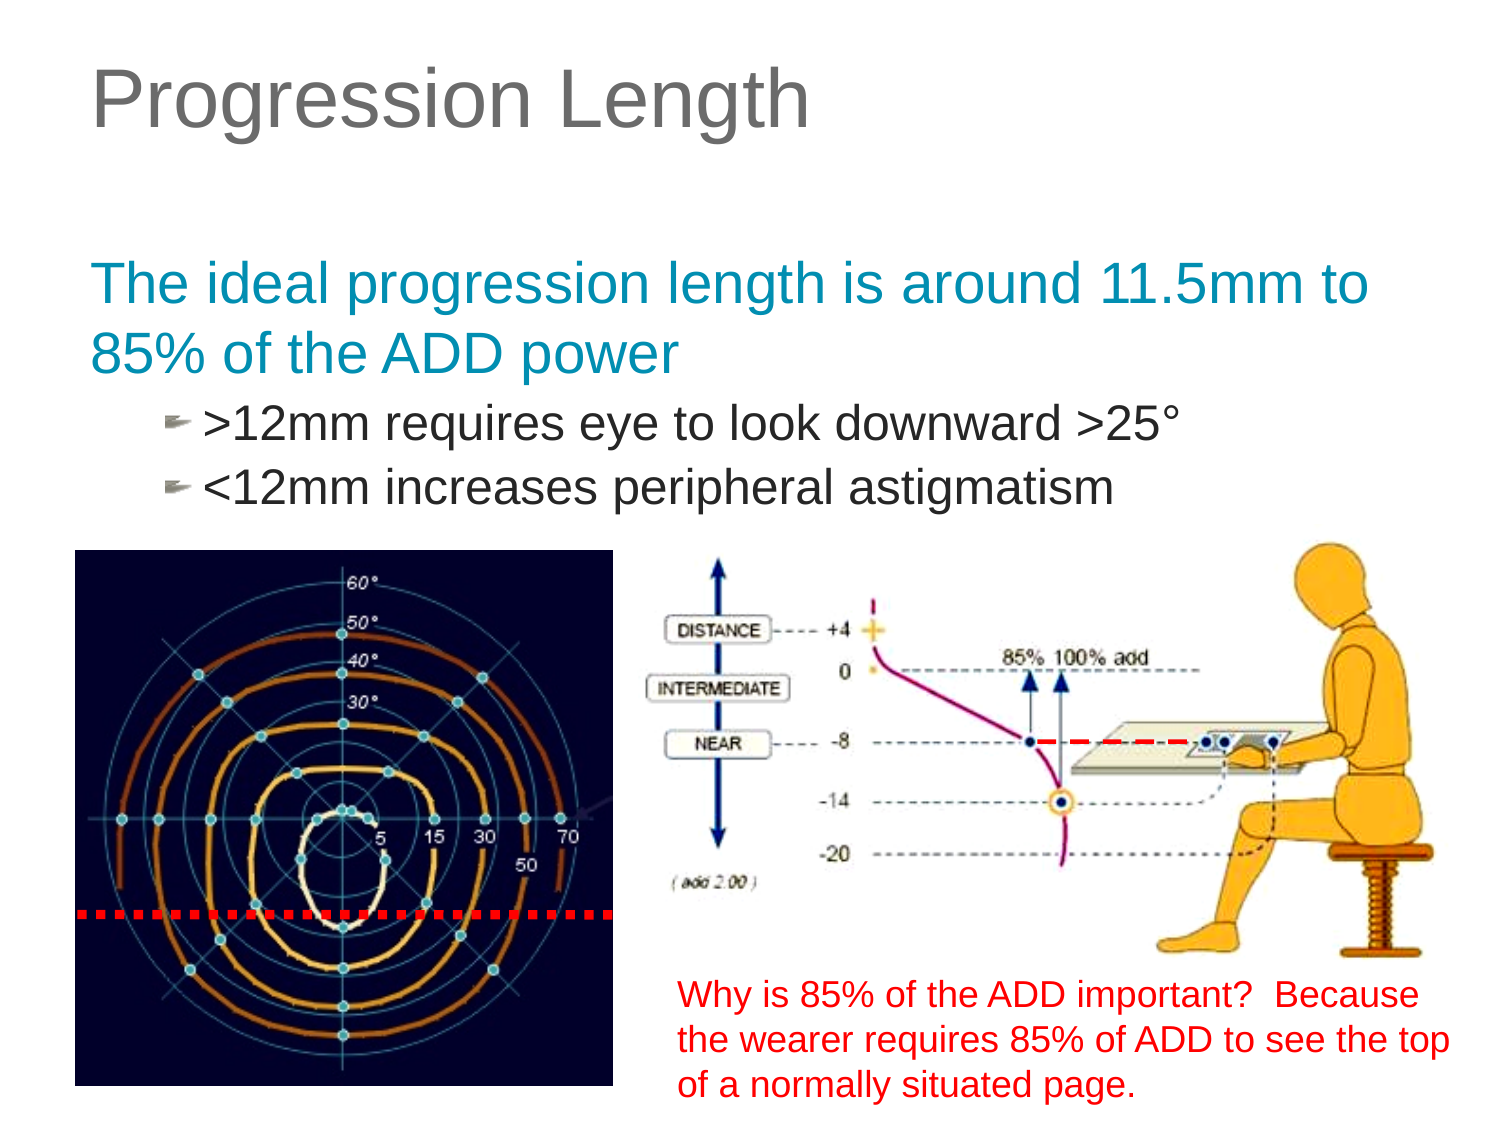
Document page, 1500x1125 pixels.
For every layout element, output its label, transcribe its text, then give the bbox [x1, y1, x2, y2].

list The ideal progression length is around 11.5mm to 85% of the ADD power >12mm requires eye to look downward >25° <12mm increases peripheral astigmatism [74, 237, 1426, 981]
picture [165, 407, 193, 433]
title Progression Length [74, 0, 1500, 188]
text_box Why is 85% of the ADD important? Because the wearer requires 85% of ADD to see the top of a normally situated page. [662, 962, 1490, 1113]
picture [165, 472, 193, 498]
picture [74, 549, 613, 1086]
picture [637, 524, 1463, 978]
